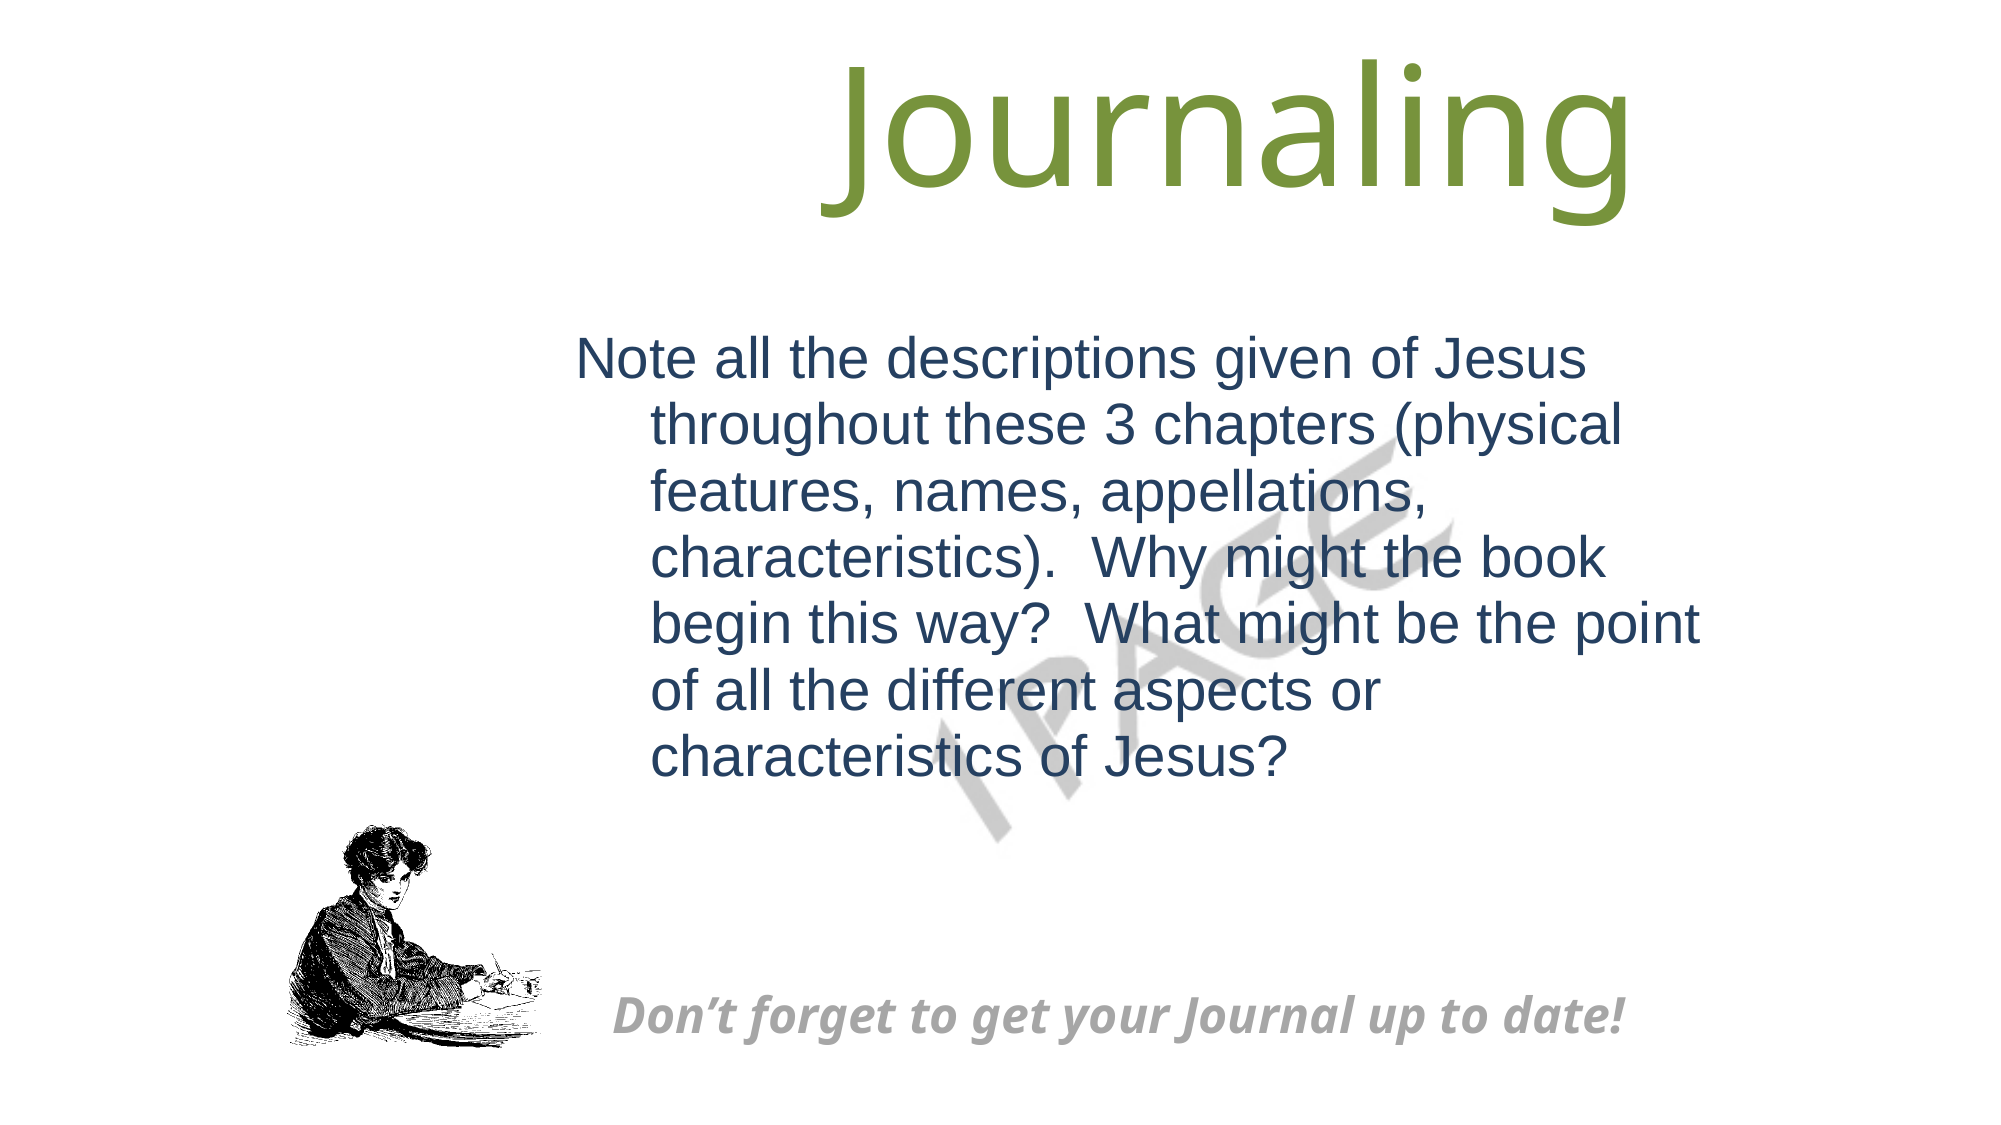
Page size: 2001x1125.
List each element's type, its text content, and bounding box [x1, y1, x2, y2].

picture [287, 824, 542, 1048]
text_box Journaling [749, 12, 1725, 228]
text_box Note all the descriptions given of Jesus throughout these 3 chapters (physical features, names, appellations, characteristics). Why might the book begin this way? What might be the point of all the different aspects or characteristics of Jesus? [575, 324, 1725, 791]
text_box Don’t forget to get your Journal up to date! [612, 987, 1725, 1045]
picture [912, 424, 1467, 872]
